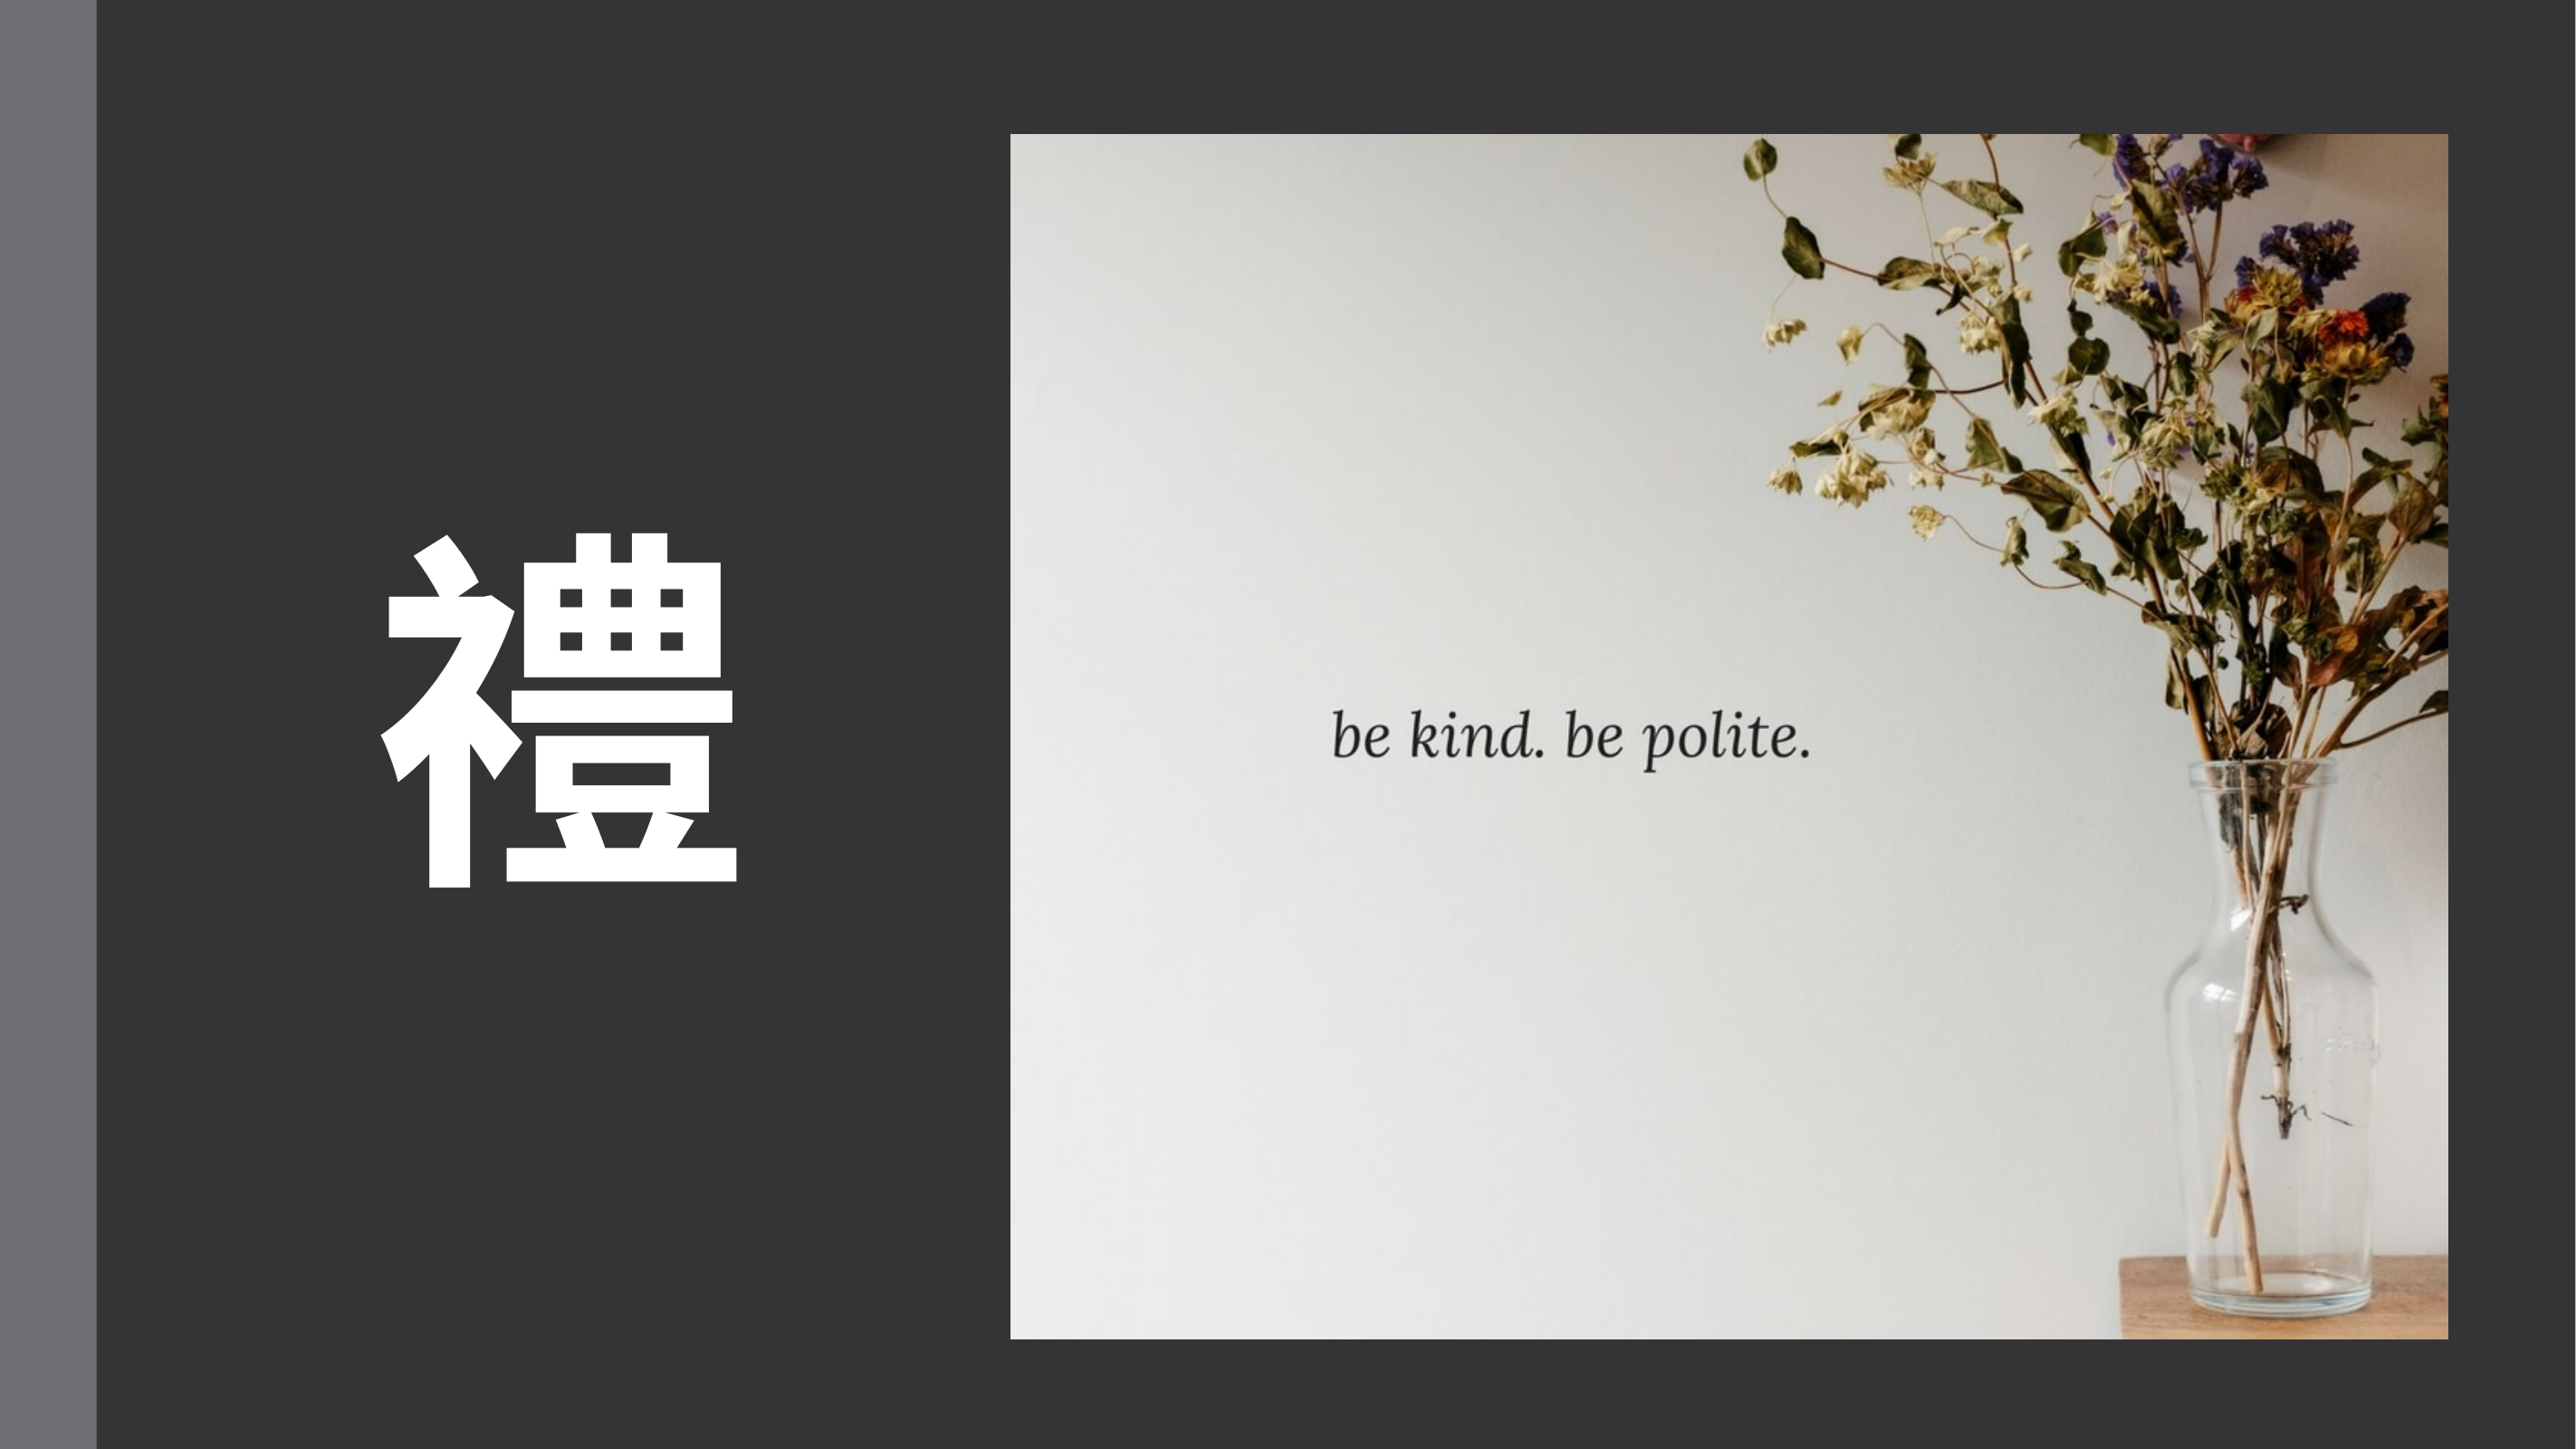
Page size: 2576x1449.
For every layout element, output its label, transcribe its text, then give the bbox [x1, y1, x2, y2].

text_box 禮 [358, 470, 763, 937]
picture [1010, 133, 2448, 1340]
